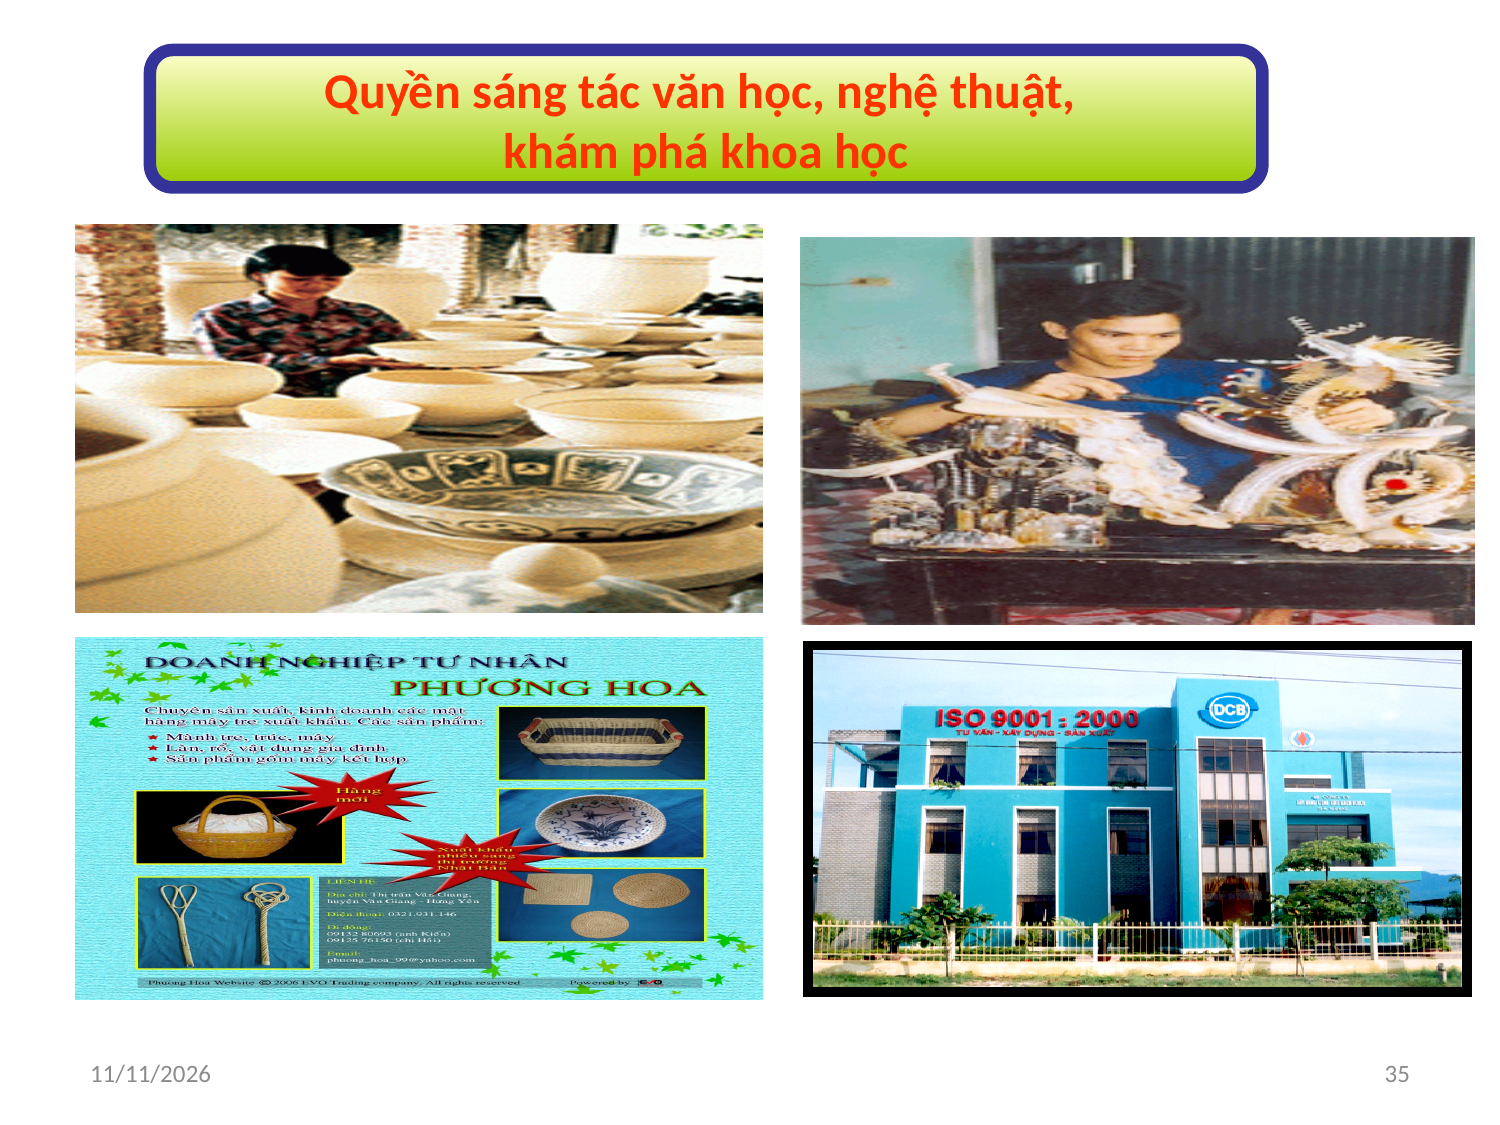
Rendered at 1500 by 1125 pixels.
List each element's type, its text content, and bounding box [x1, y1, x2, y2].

slide_number 35 [1074, 1042, 1425, 1103]
picture [74, 224, 763, 613]
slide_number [75, 1042, 425, 1103]
picture [799, 237, 1476, 626]
picture [74, 637, 763, 1001]
text_box Quyền sáng tác văn học, nghệ thuật, khám phá khoa học [149, 49, 1263, 188]
picture [812, 649, 1463, 988]
